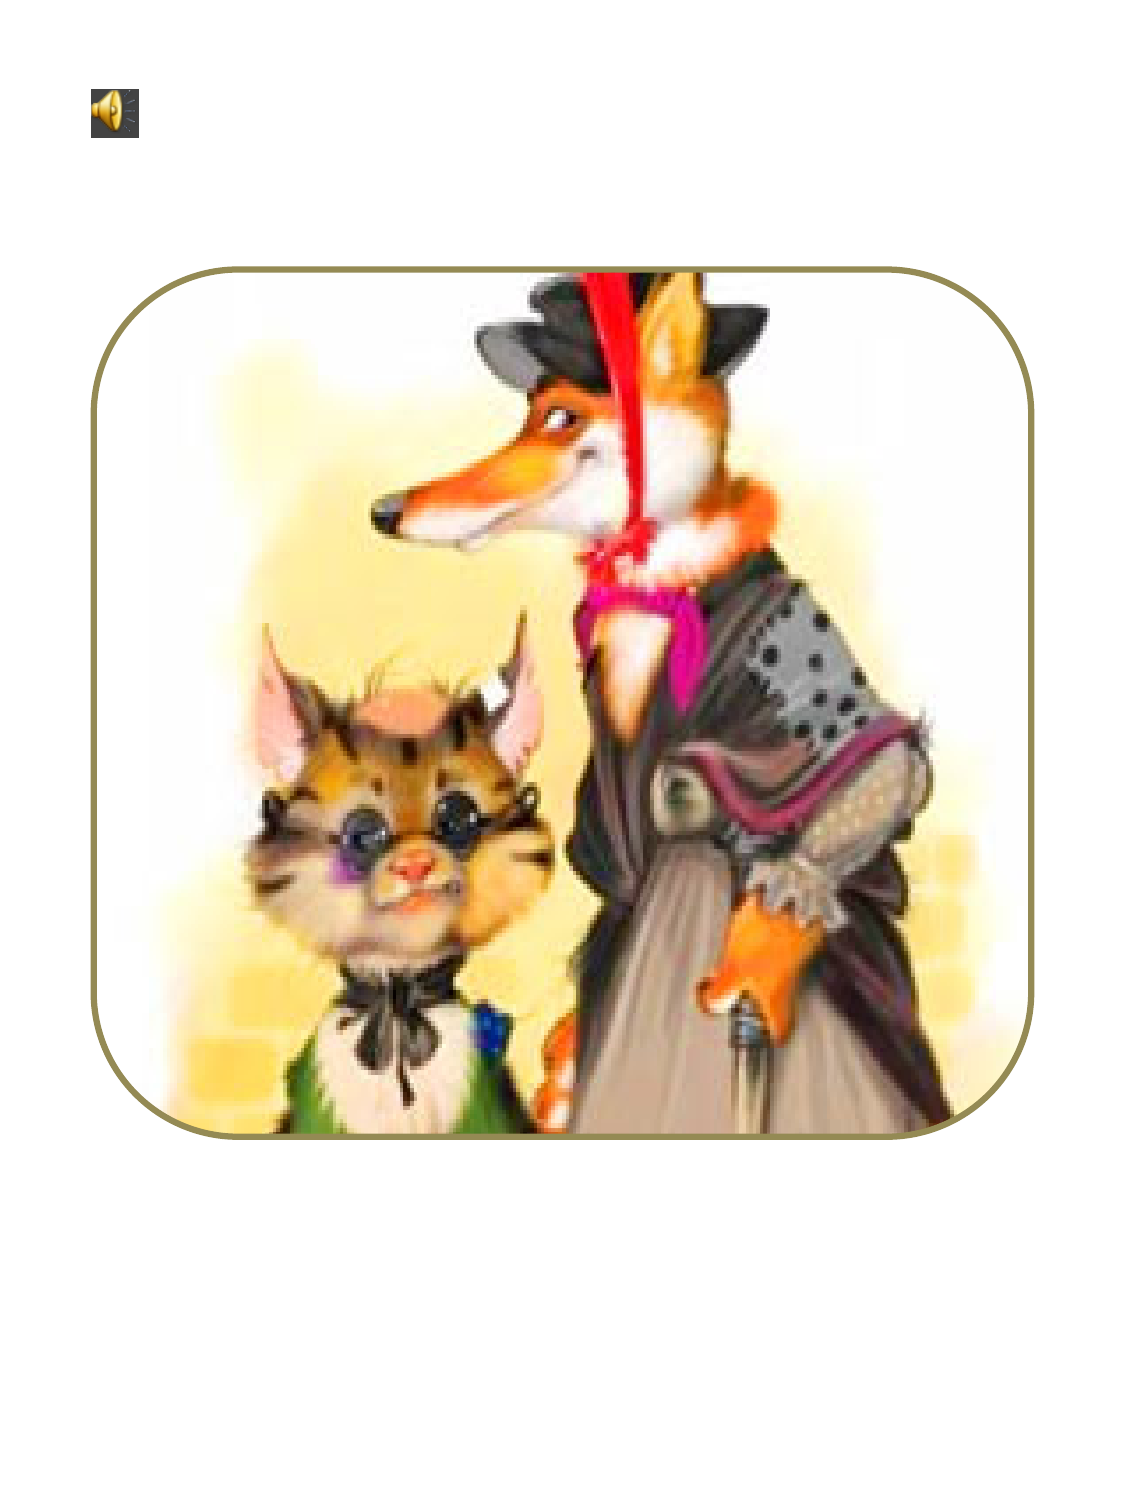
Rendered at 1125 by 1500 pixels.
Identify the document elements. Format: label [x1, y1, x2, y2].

picture [93, 269, 1032, 1137]
picture [89, 88, 141, 139]
